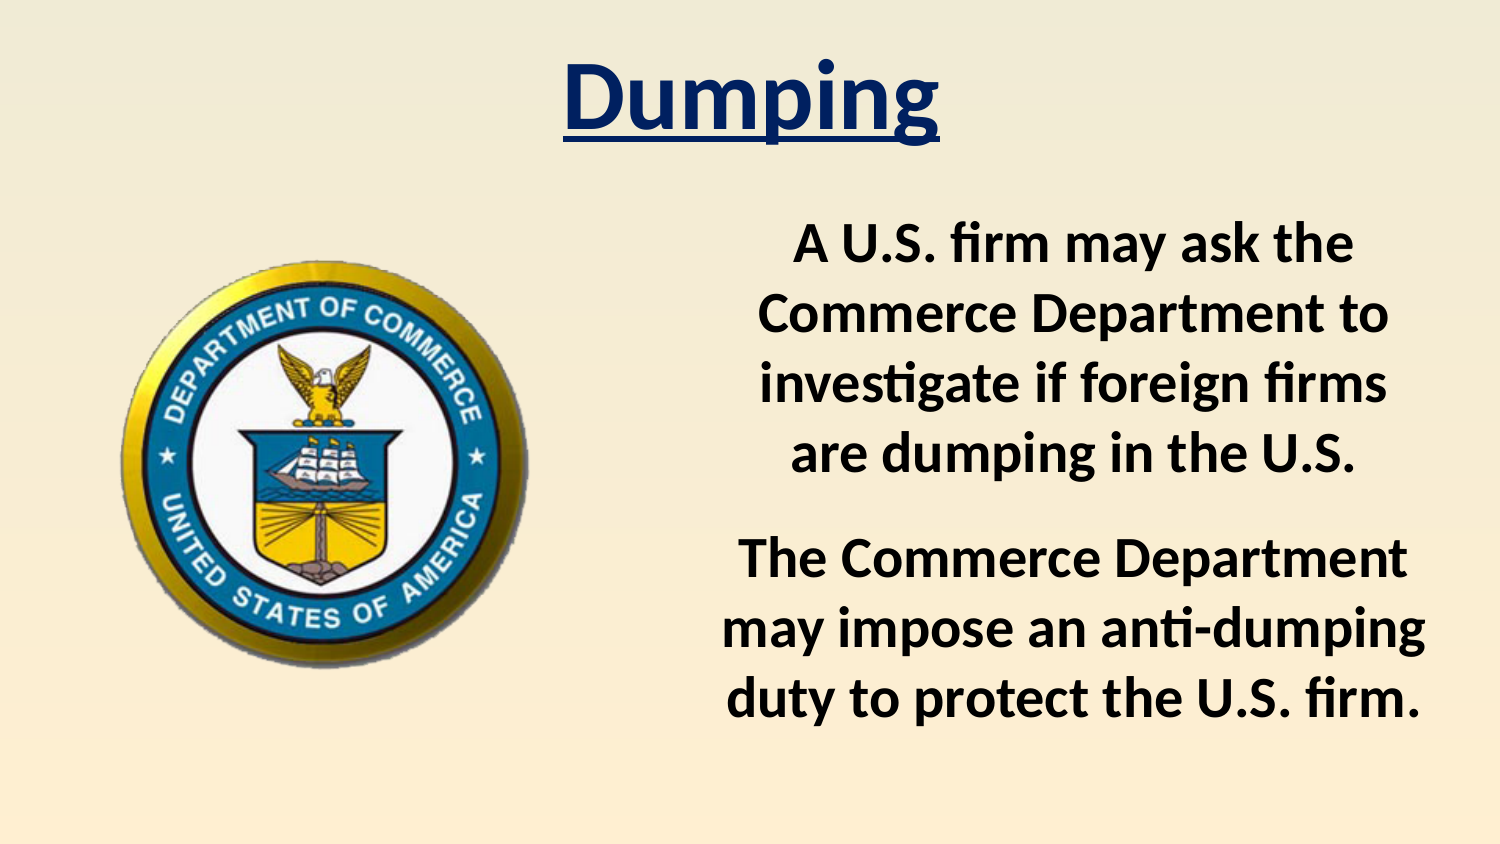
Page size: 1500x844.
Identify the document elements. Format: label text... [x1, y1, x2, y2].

text_box A U.S. firm may ask the Commerce Department to investigate if foreign firms are dumping in the U.S. The Commerce Department may impose an anti-dumping duty to protect the U.S. firm. [699, 196, 1449, 737]
picture [93, 244, 563, 697]
text_box Dumping [547, 21, 956, 157]
